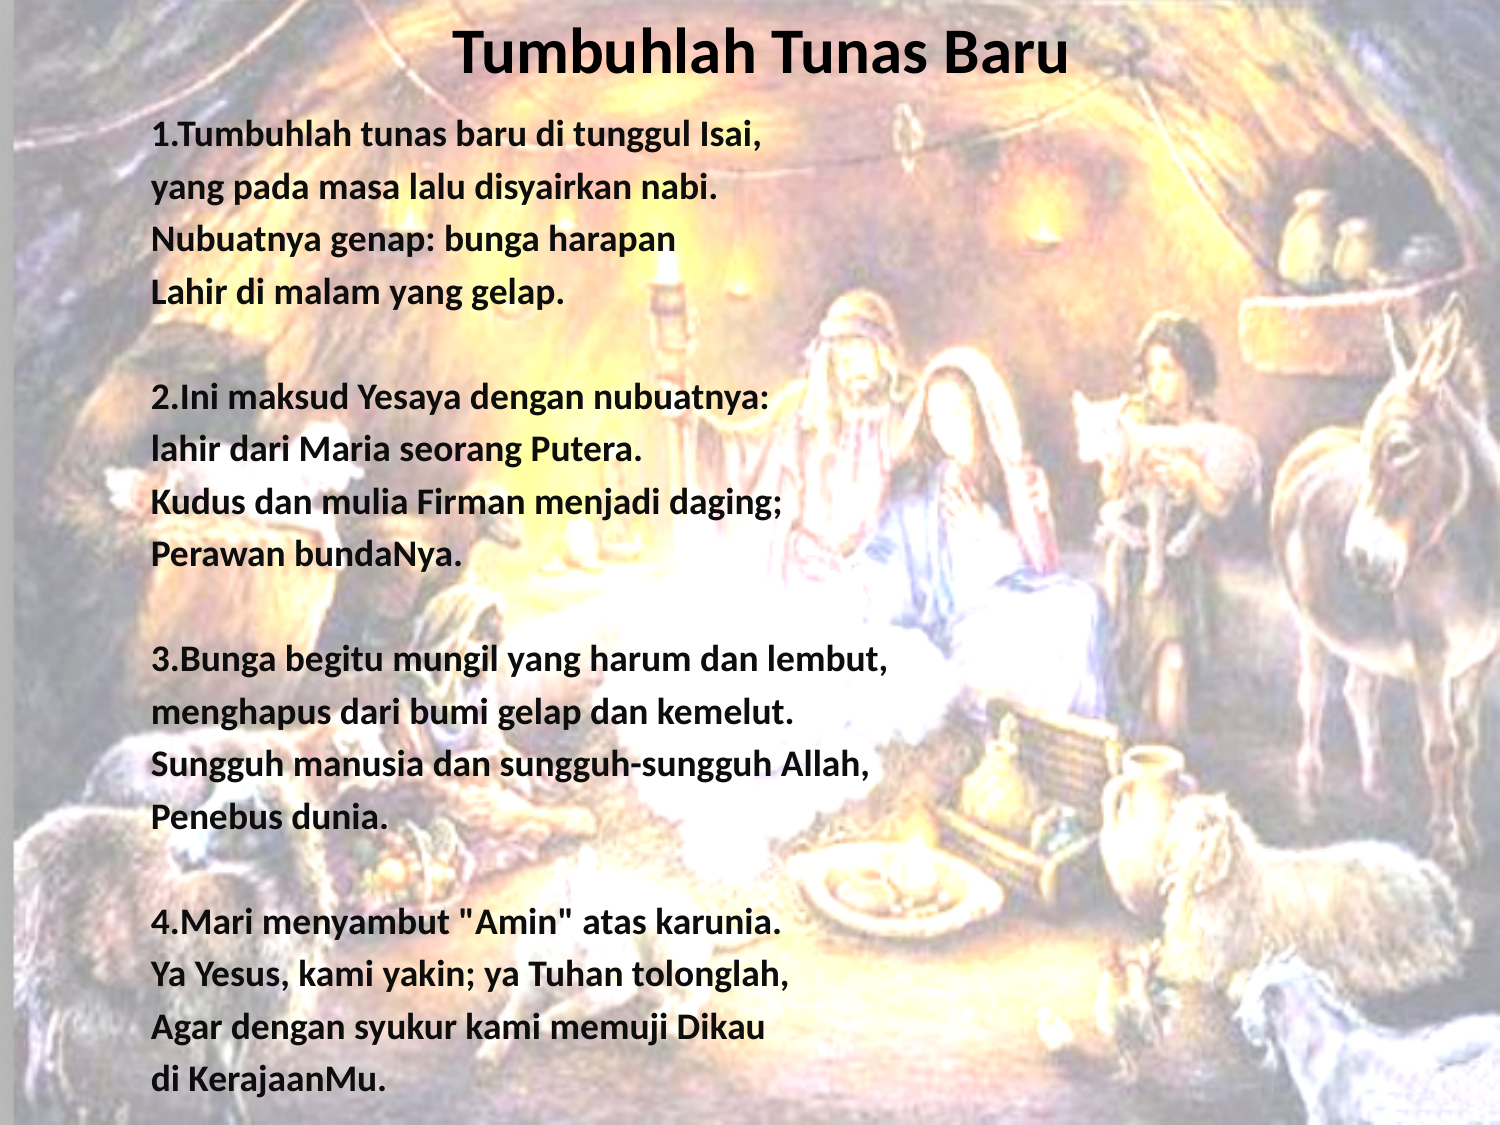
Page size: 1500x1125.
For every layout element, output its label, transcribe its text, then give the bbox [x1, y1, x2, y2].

subtitle 1.Tumbuhlah tunas baru di tunggul Isai, yang pada masa lalu disyairkan nabi. Nubuatnya genap: bunga harapan Lahir di malam yang gelap. 2.Ini maksud Yesaya dengan nubuatnya: lahir dari Maria seorang Putera. Kudus dan mulia Firman menjadi daging; Perawan bundaNya. 3.Bunga begitu mungil yang harum dan lembut, menghapus dari bumi gelap dan kemelut. Sungguh manusia dan sungguh-sungguh Allah, Penebus dunia. 4.Mari menyambut "Amin" atas karunia. Ya Yesus, kami yakin; ya Tuhan tolonglah, Agar dengan syukur kami memuji Dikau di KerajaanMu. [135, 101, 963, 925]
title Tumbuhlah Tunas Baru [348, 0, 1176, 95]
